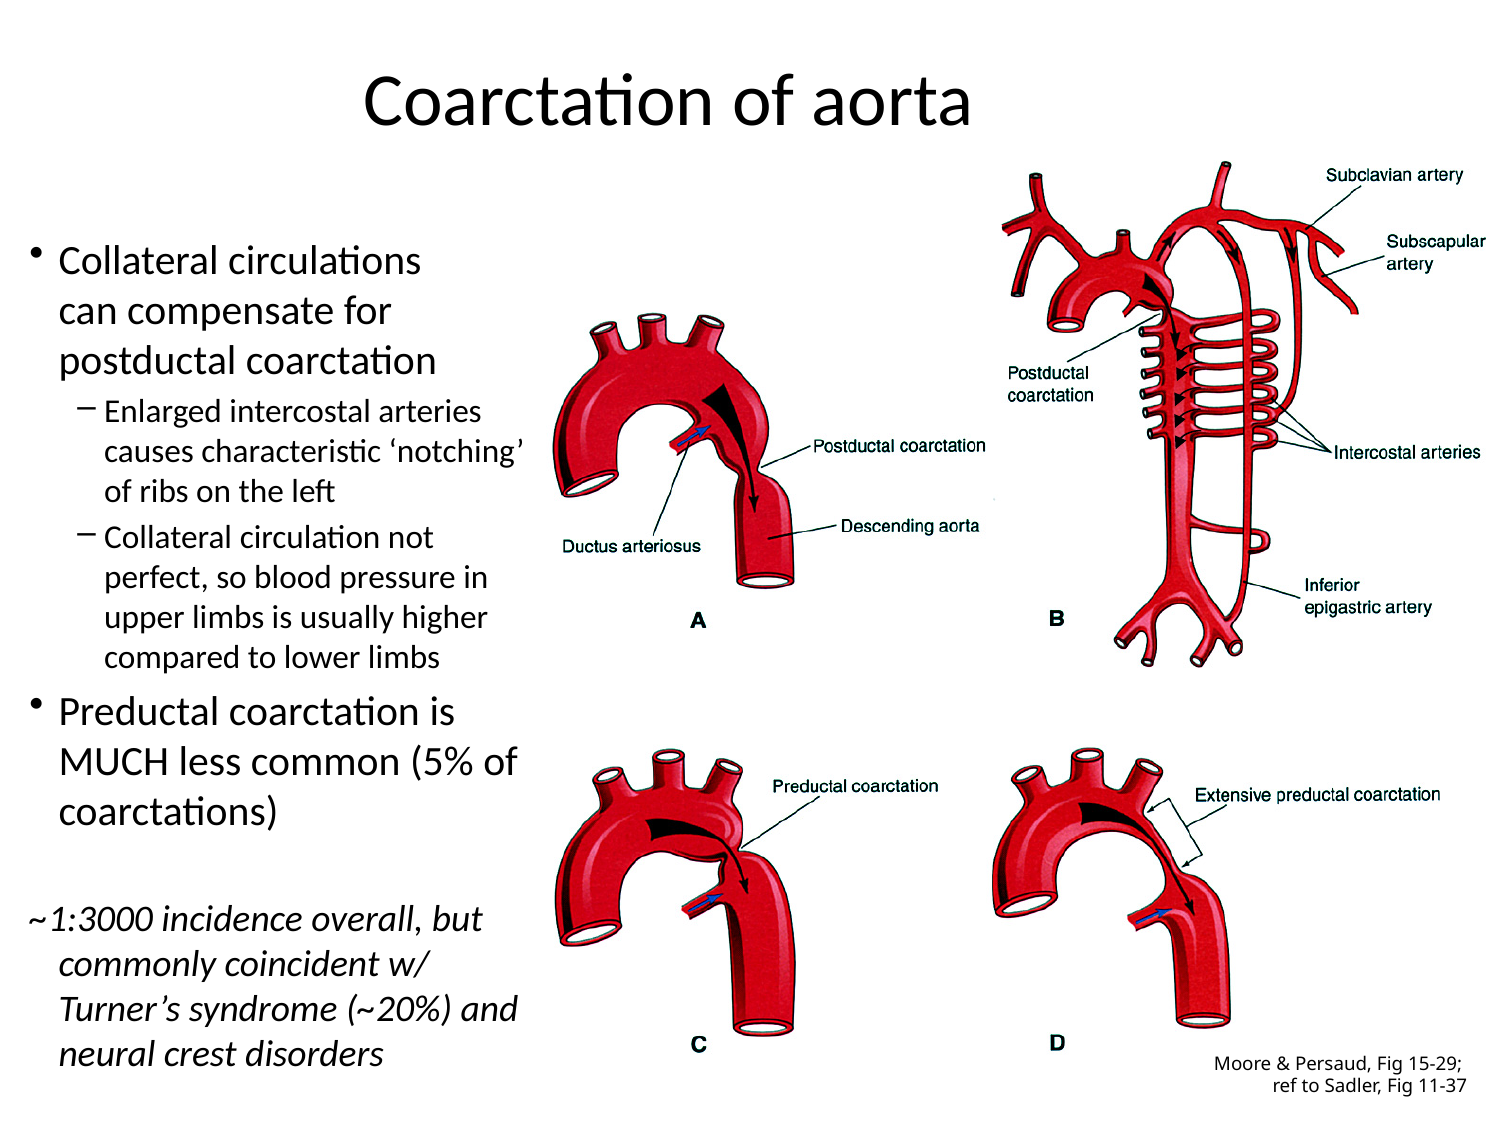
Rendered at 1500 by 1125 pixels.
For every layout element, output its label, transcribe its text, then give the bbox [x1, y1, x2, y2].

picture [545, 152, 1494, 1056]
title Coarctation of aorta [267, 0, 1070, 197]
list Collateral circulations can compensate for postductal coarctation Enlarged intercostal arteries causes characteristic ‘notching’ of ribs on the left Collateral circulation not perfect, so blood pressure in upper limbs is usually higher compared to lower limbs Preductal coarctation is MUCH less common (5% of coarctations) ~1:3000 incidence overall, but commonly coincident w/ Turner’s syndrome (~20%) and neural crest disorders [14, 224, 550, 1082]
text_box Moore & Persaud, Fig 15-29; ref to Sadler, Fig 11-37 [1148, 1063, 1482, 1104]
